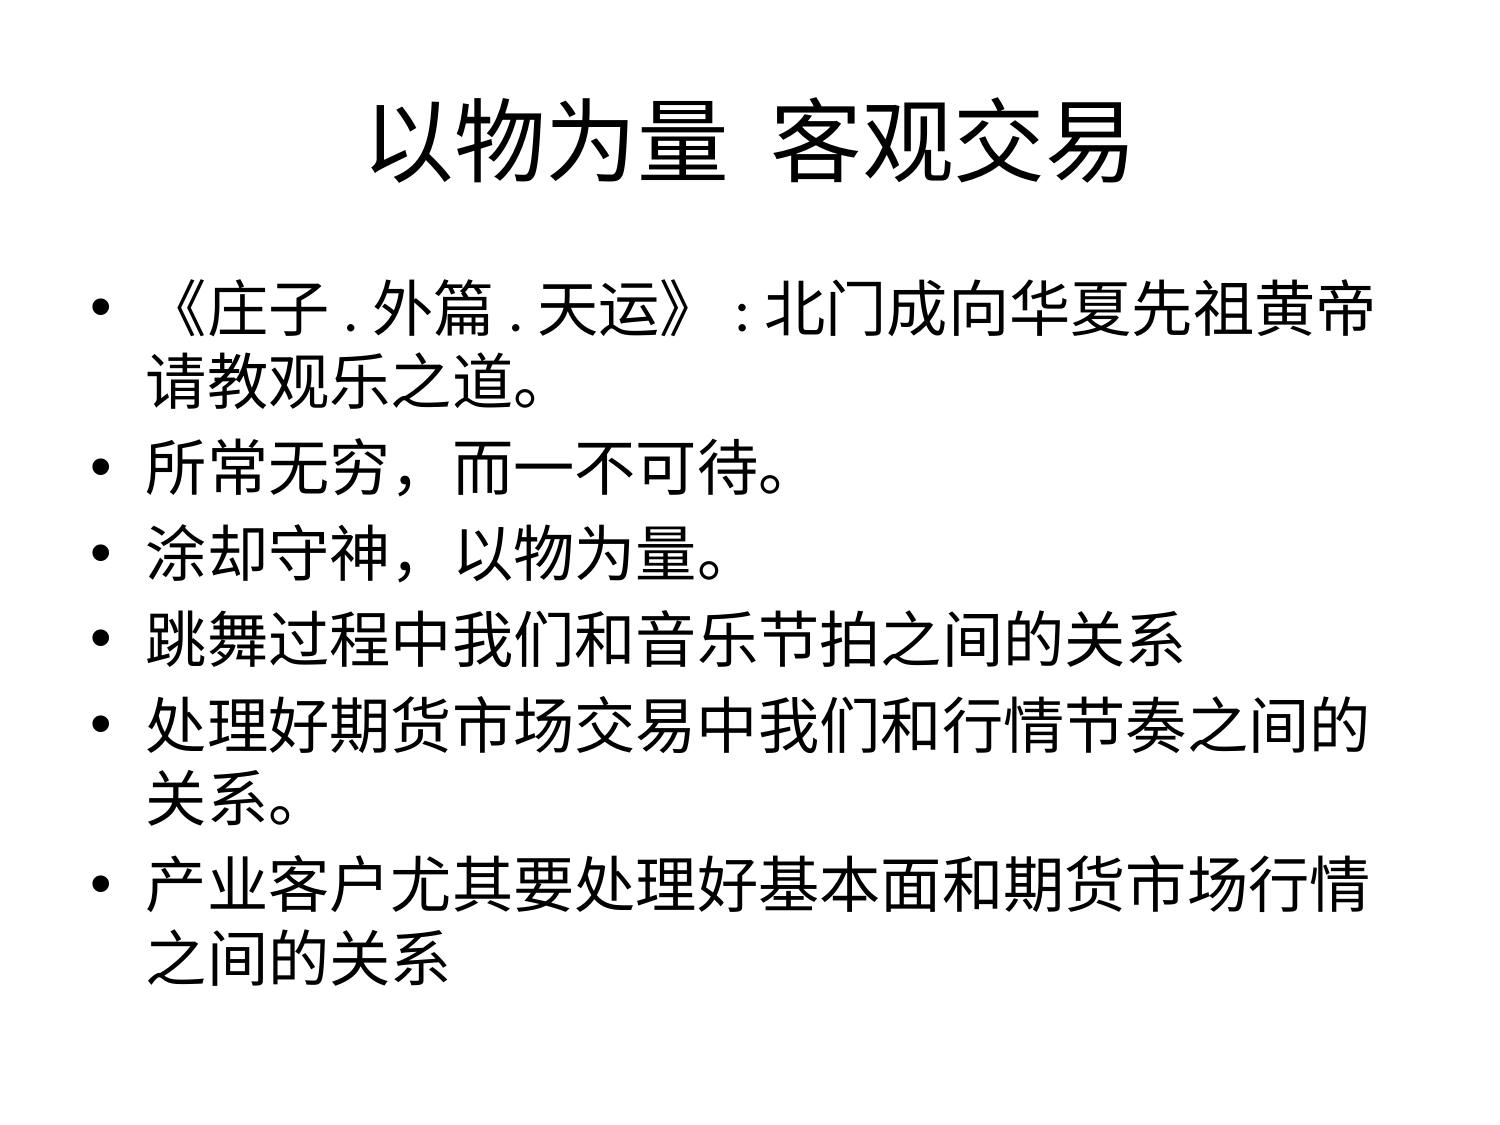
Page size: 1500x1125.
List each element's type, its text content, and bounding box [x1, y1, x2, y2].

list 《庄子.外篇.天运》:北门成向华夏先祖黄帝请教观乐之道。 所常无穷，而一不可待。 涂却守神，以物为量。 跳舞过程中我们和音乐节拍之间的关系 处理好期货市场交易中我们和行情节奏之间的关系。 产业客户尤其要处理好基本面和期货市场行情之间的关系 [75, 262, 1425, 1005]
title 以物为量 客观交易 [75, 45, 1425, 233]
